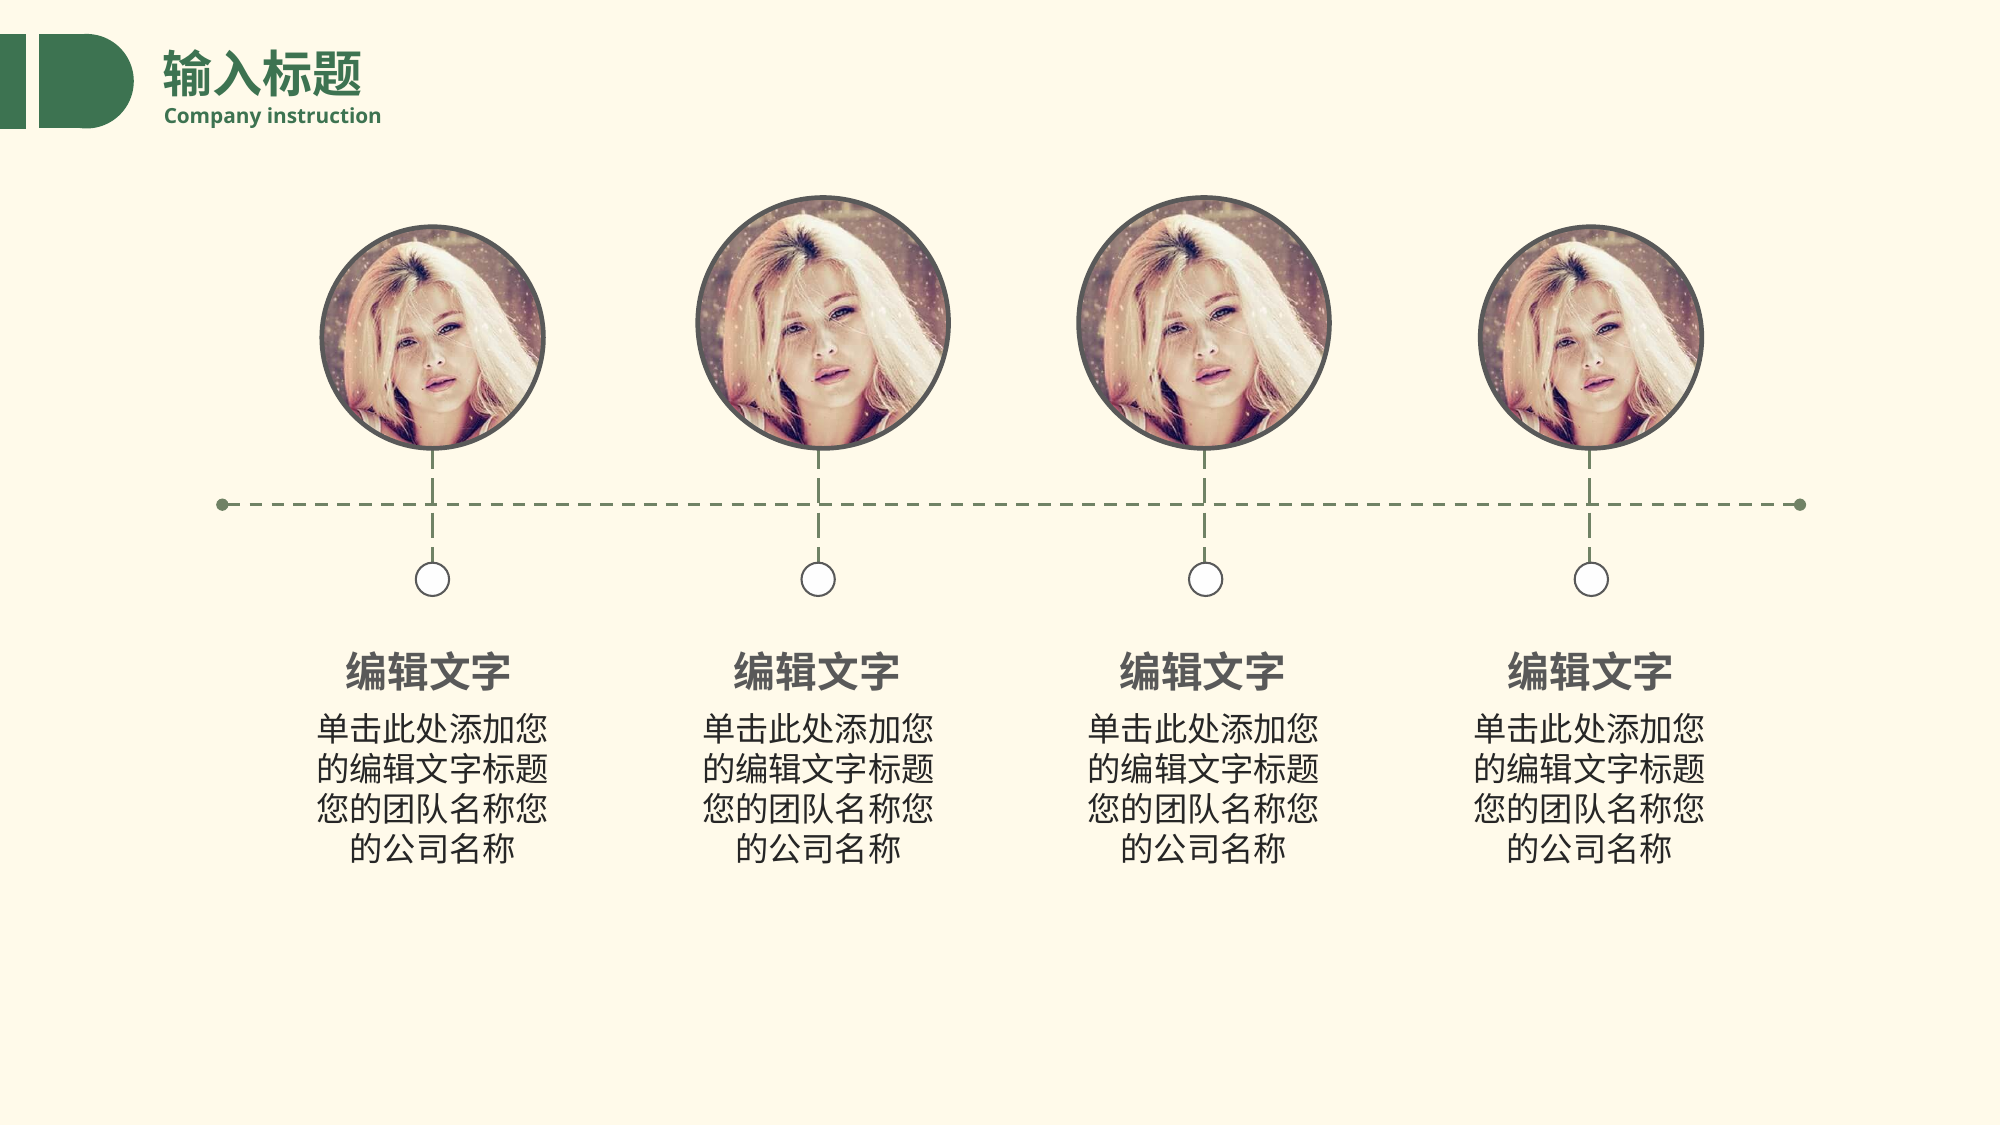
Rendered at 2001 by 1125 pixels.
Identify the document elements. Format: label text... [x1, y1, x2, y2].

text_box 单击此处添加您的编辑文字标题您的团队名称您的公司名称 [678, 701, 959, 876]
text_box 输入标题 [148, 34, 378, 95]
text_box [1187, 561, 1224, 598]
picture [1480, 226, 1702, 449]
text_box 单击此处添加您的编辑文字标题您的团队名称您的公司名称 [1449, 701, 1730, 876]
text_box [800, 561, 836, 598]
text_box [414, 561, 451, 598]
text_box [0, 34, 26, 129]
picture [697, 197, 949, 449]
text_box 编辑文字 [1104, 638, 1302, 701]
text_box 编辑文字 [330, 638, 528, 701]
text_box [1573, 561, 1610, 598]
picture [321, 226, 544, 449]
text_box 单击此处添加您的编辑文字标题您的团队名称您的公司名称 [292, 701, 573, 876]
text_box Company instruction [148, 95, 397, 135]
text_box 编辑文字 [1492, 638, 1690, 701]
picture [1078, 197, 1330, 449]
text_box 编辑文字 [718, 638, 916, 701]
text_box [40, 34, 133, 128]
text_box 单击此处添加您的编辑文字标题您的团队名称您的公司名称 [1063, 701, 1345, 876]
